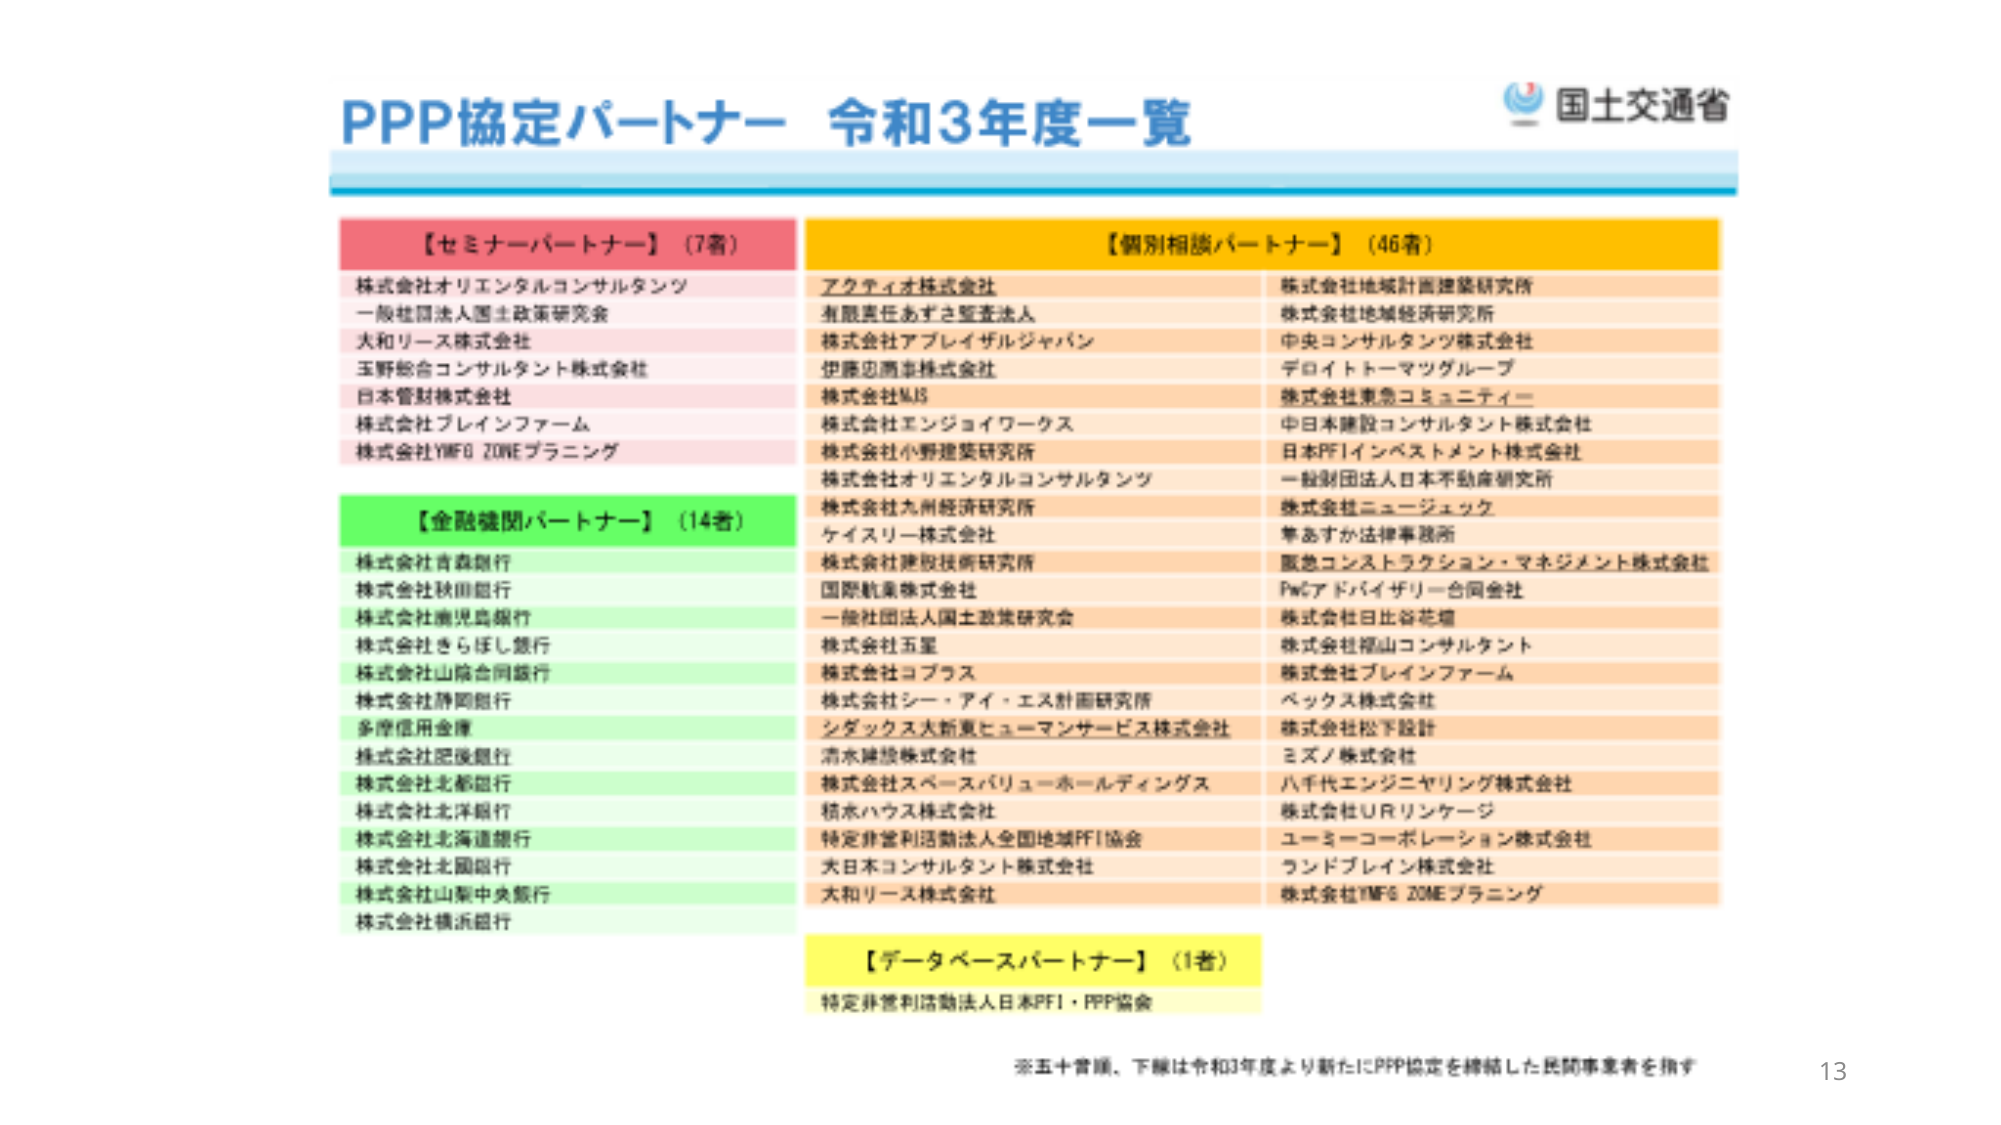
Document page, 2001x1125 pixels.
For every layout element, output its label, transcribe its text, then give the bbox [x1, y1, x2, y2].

picture [289, 57, 1757, 1101]
slide_number 13 [1412, 1042, 1863, 1103]
